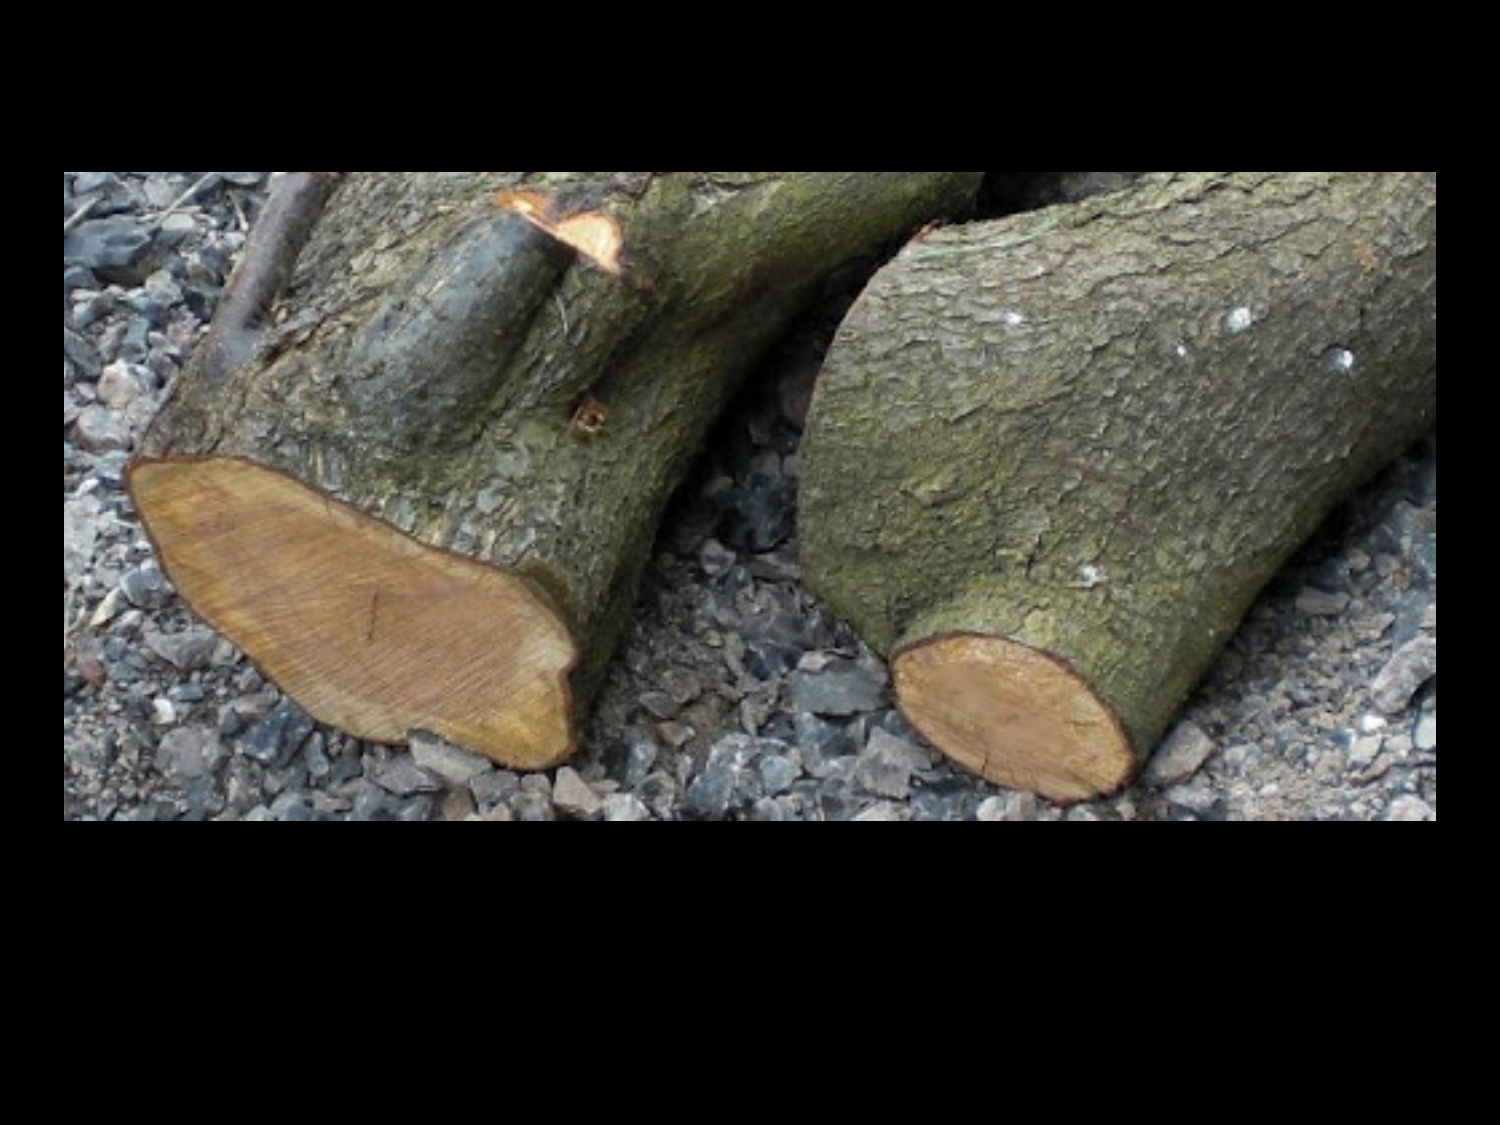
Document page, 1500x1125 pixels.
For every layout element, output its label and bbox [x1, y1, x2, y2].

picture [64, 172, 1436, 821]
